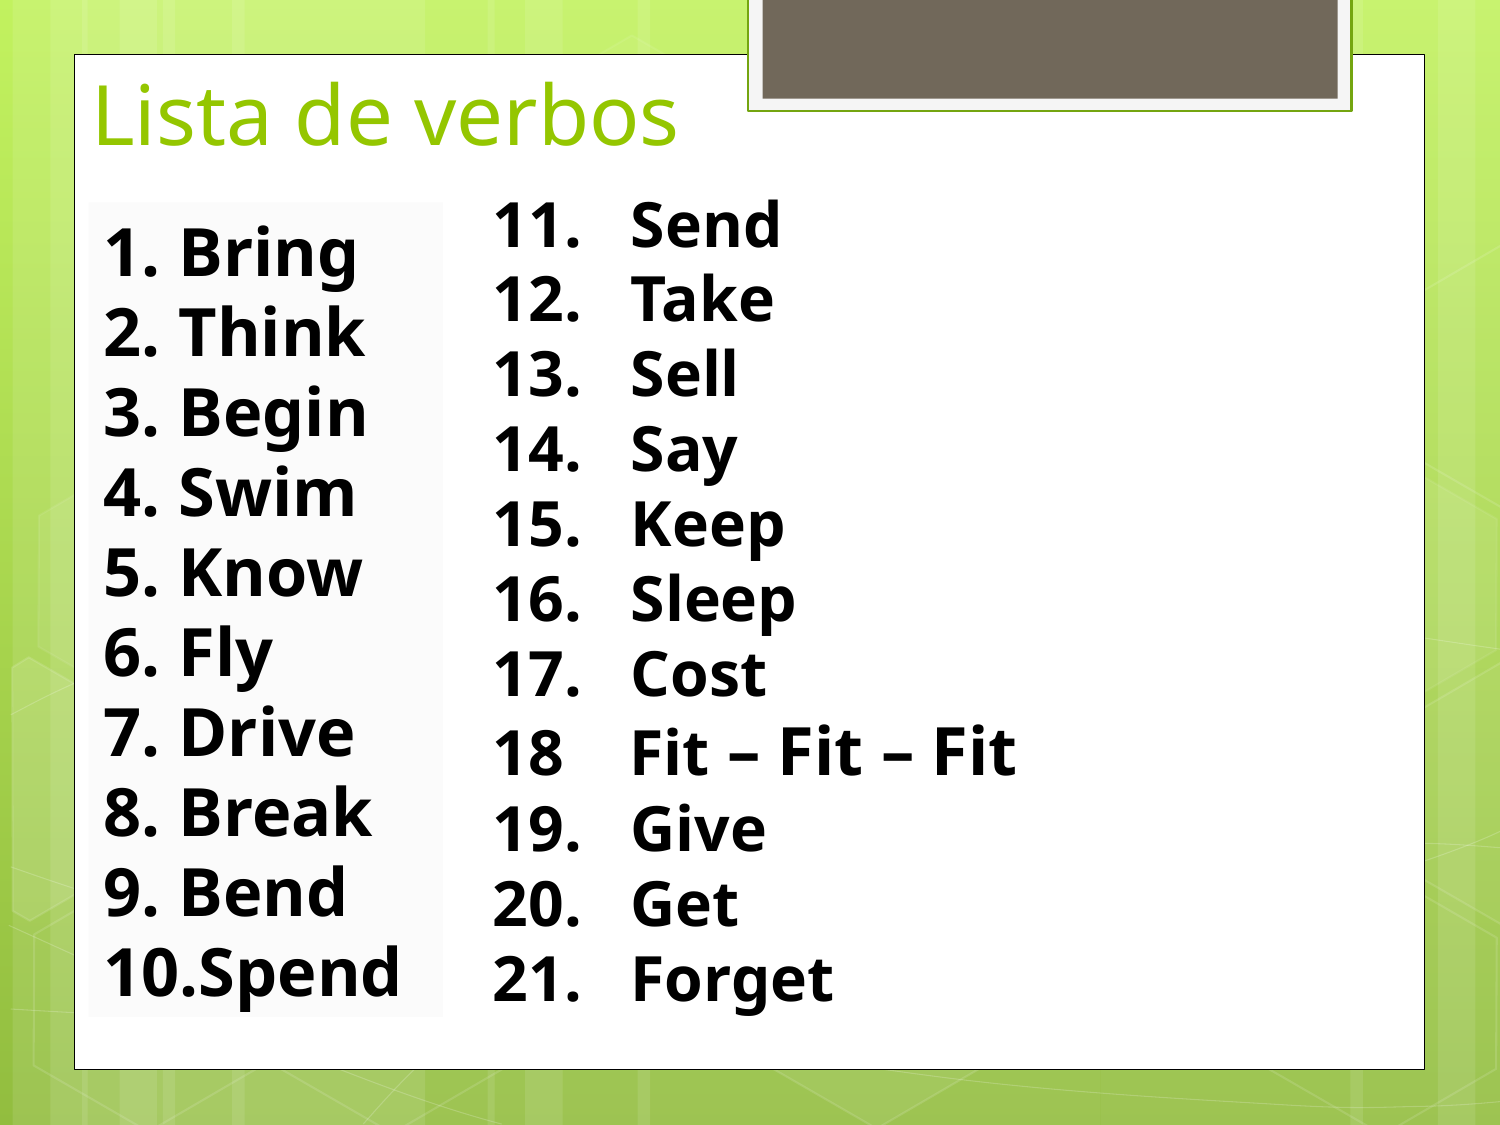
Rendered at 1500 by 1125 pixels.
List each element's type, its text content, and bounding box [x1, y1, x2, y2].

text_box Bring Think Begin Swim Know Fly Drive Break Bend Spend [88, 202, 443, 1017]
text_box Lista de verbos [76, 54, 774, 173]
text_box 11. Send 12. Take 13. Sell 14. Say 15. Keep 16. Sleep 17. Cost 18 Fit – Fit – Fit 19. Give 20. Get 21. Forget [478, 177, 1388, 1022]
